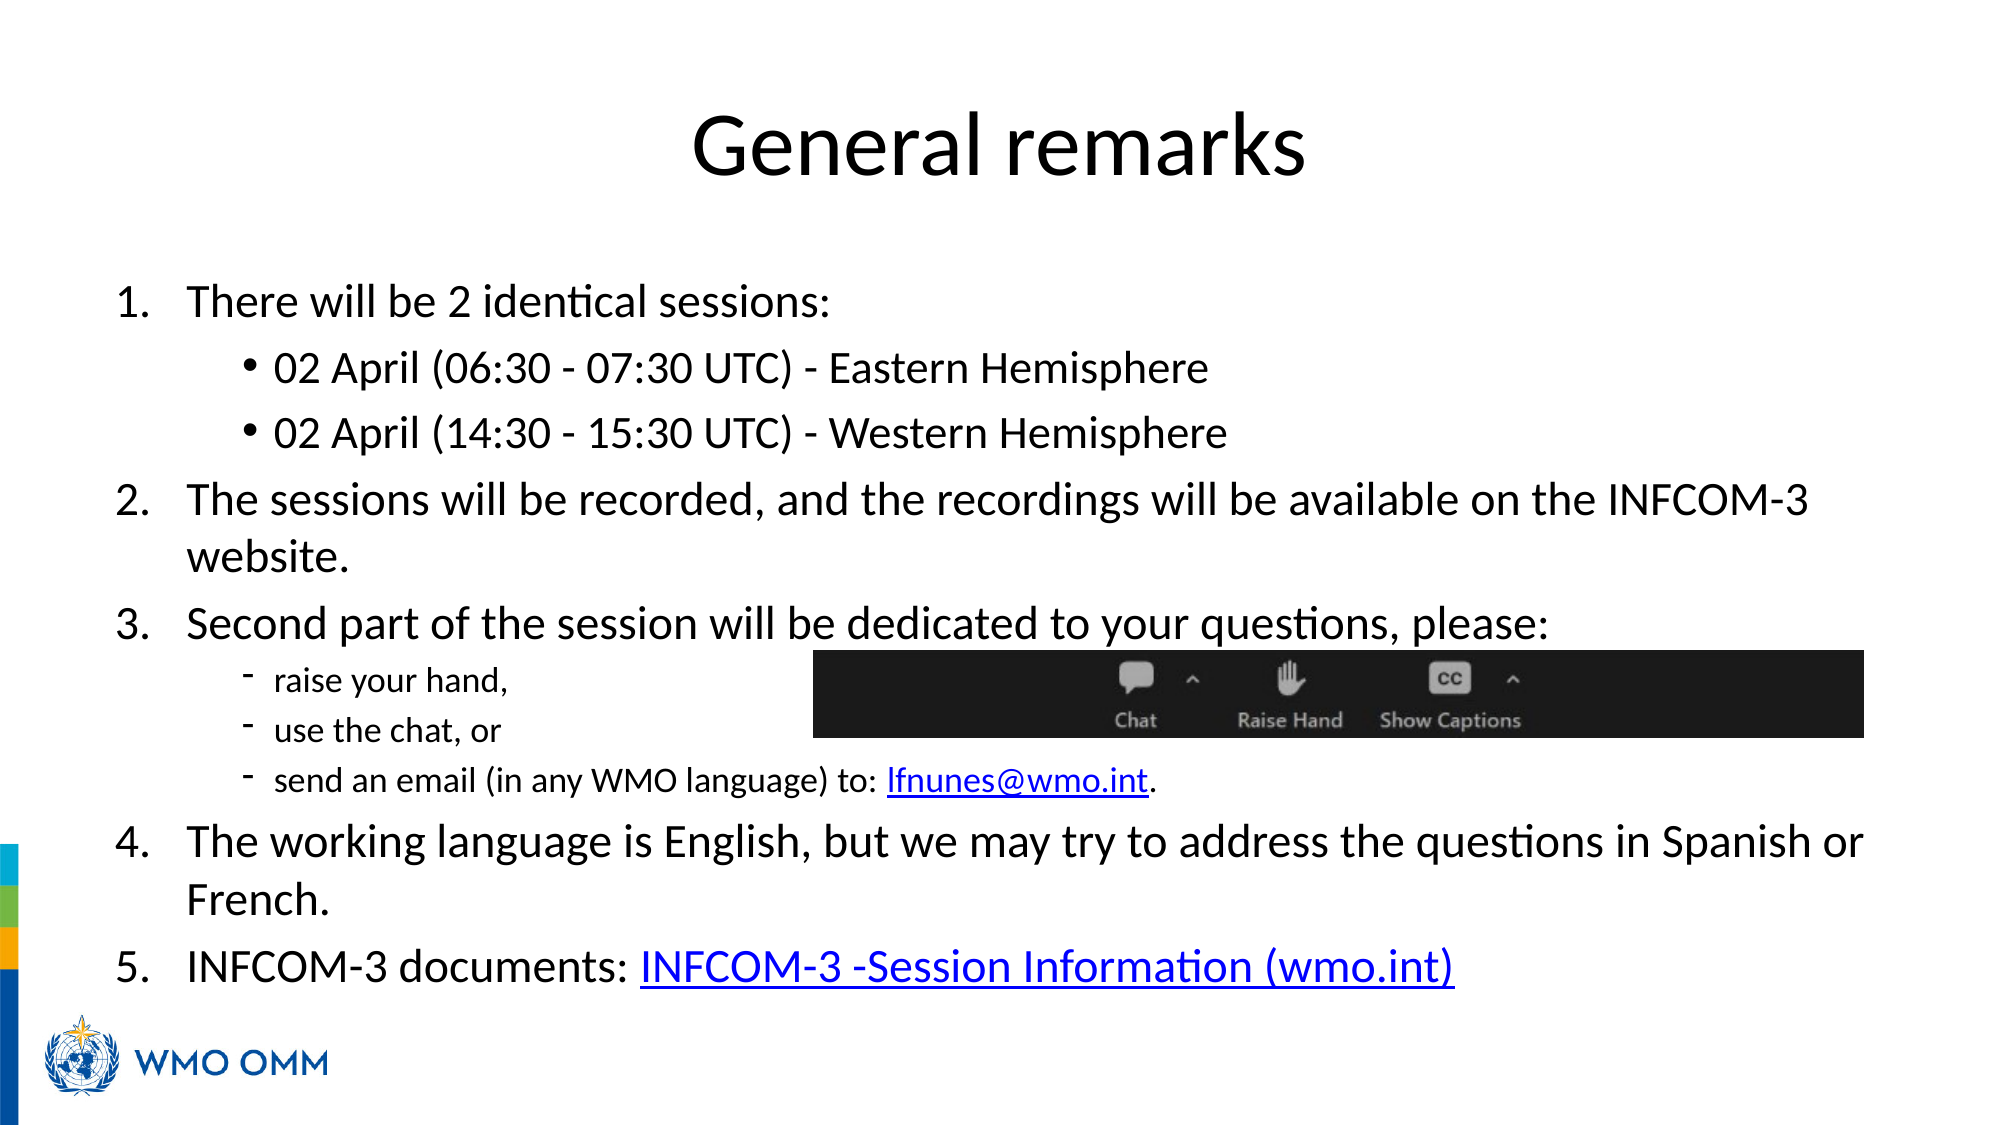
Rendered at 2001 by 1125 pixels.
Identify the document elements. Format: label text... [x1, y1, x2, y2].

list There will be 2 identical sessions: 02 April (06:30 - 07:30 UTC) - Eastern Hemisphere 02 April (14:30 - 15:30 UTC) - Western Hemisphere The sessions will be recorded, and the recordings will be available on the INFCOM-3 website. Second part of the session will be dedicated to your questions, please: raise your hand, use the chat, or send an email (in any WMO language) to: lfnunes@wmo.int. The working language is English, but we may try to address the questions in Spanish or French. INFCOM-3 documents: INFCOM-3 -Session Information (wmo.int) [99, 262, 1900, 1005]
picture [0, 843, 327, 1125]
picture [813, 649, 1864, 738]
title General remarks [99, 45, 1900, 233]
